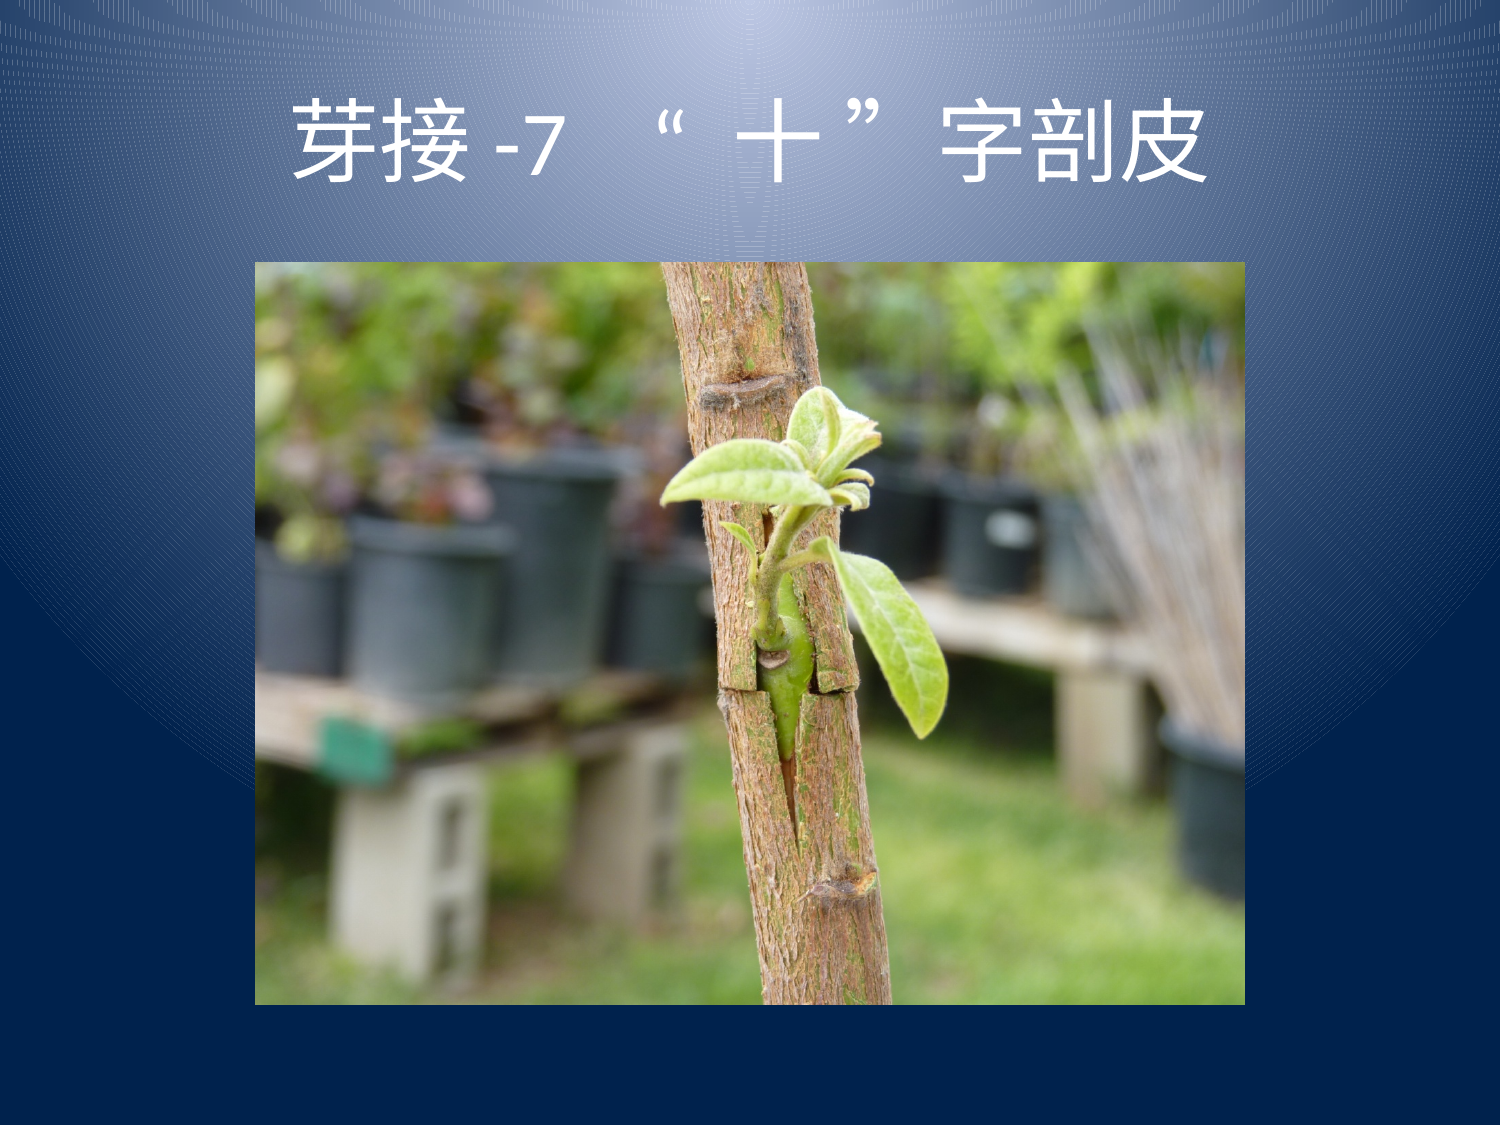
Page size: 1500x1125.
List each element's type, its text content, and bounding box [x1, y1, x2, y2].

title 芽接-7 “ 十 ”字剖皮 [75, 45, 1425, 233]
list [254, 262, 1246, 1006]
